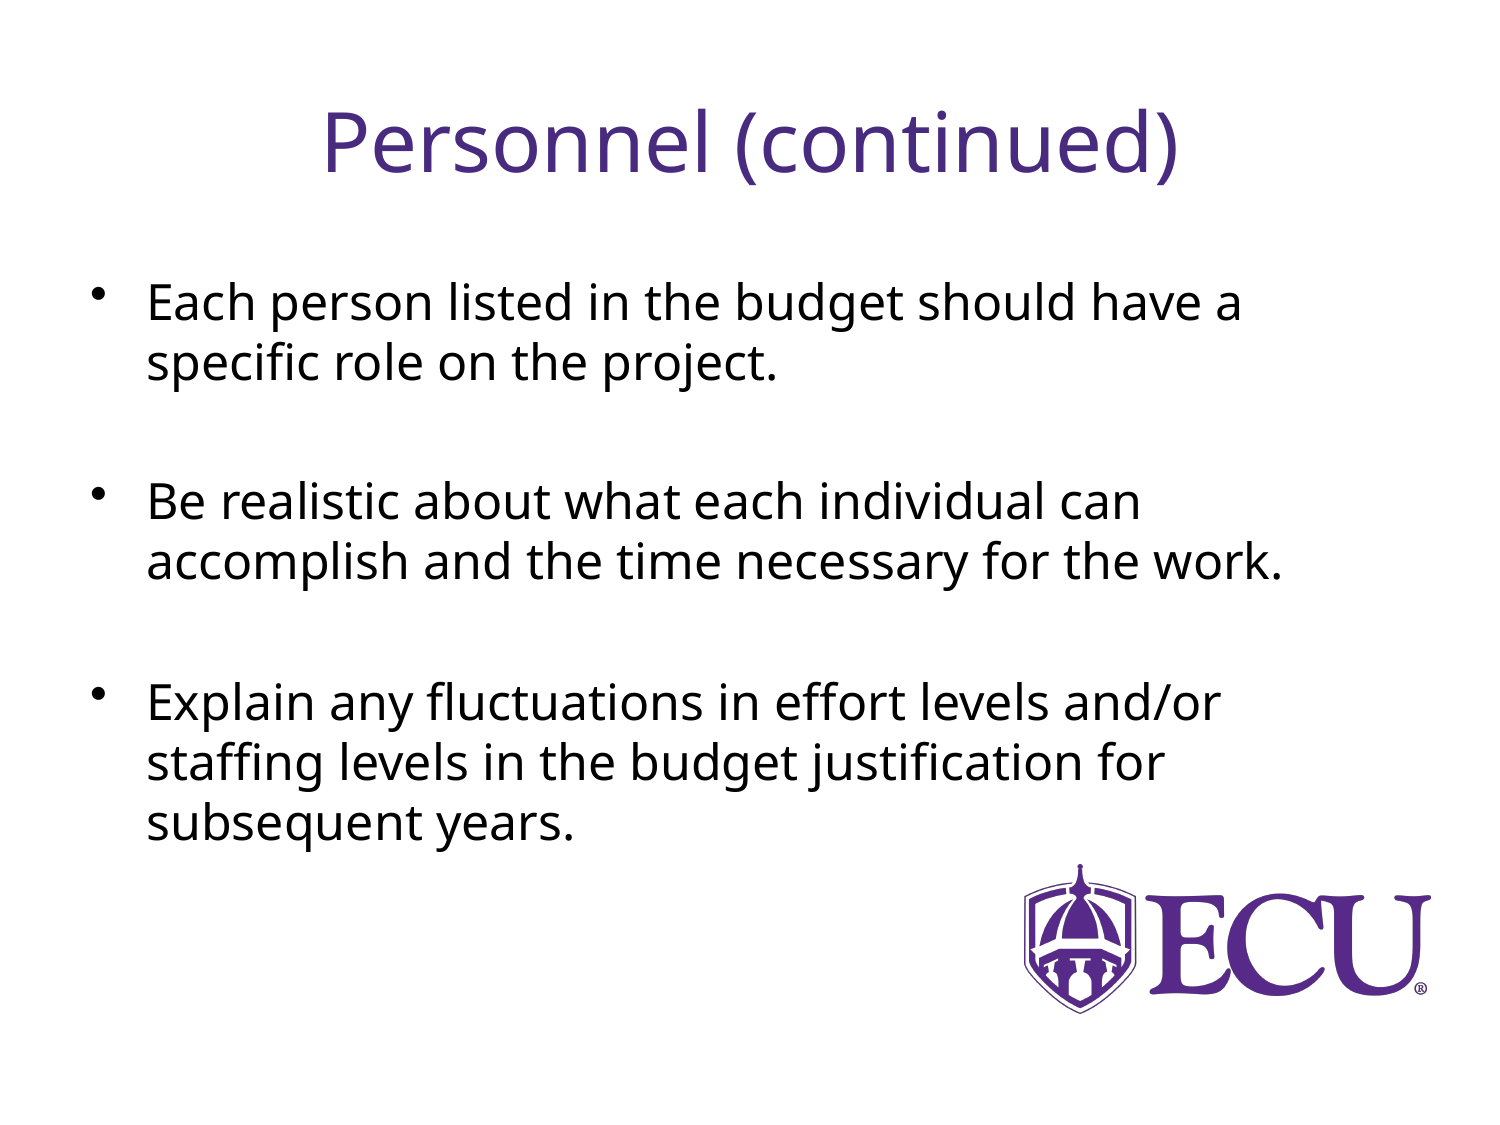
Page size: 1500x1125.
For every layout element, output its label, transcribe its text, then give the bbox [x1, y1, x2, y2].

picture [1024, 864, 1431, 1014]
list Each person listed in the budget should have a specific role on the project. Be realistic about what each individual can accomplish and the time necessary for the work. Explain any fluctuations in effort levels and/or staffing levels in the budget justification for subsequent years. [74, 262, 1426, 1006]
title Personnel (continued) [74, 44, 1426, 233]
